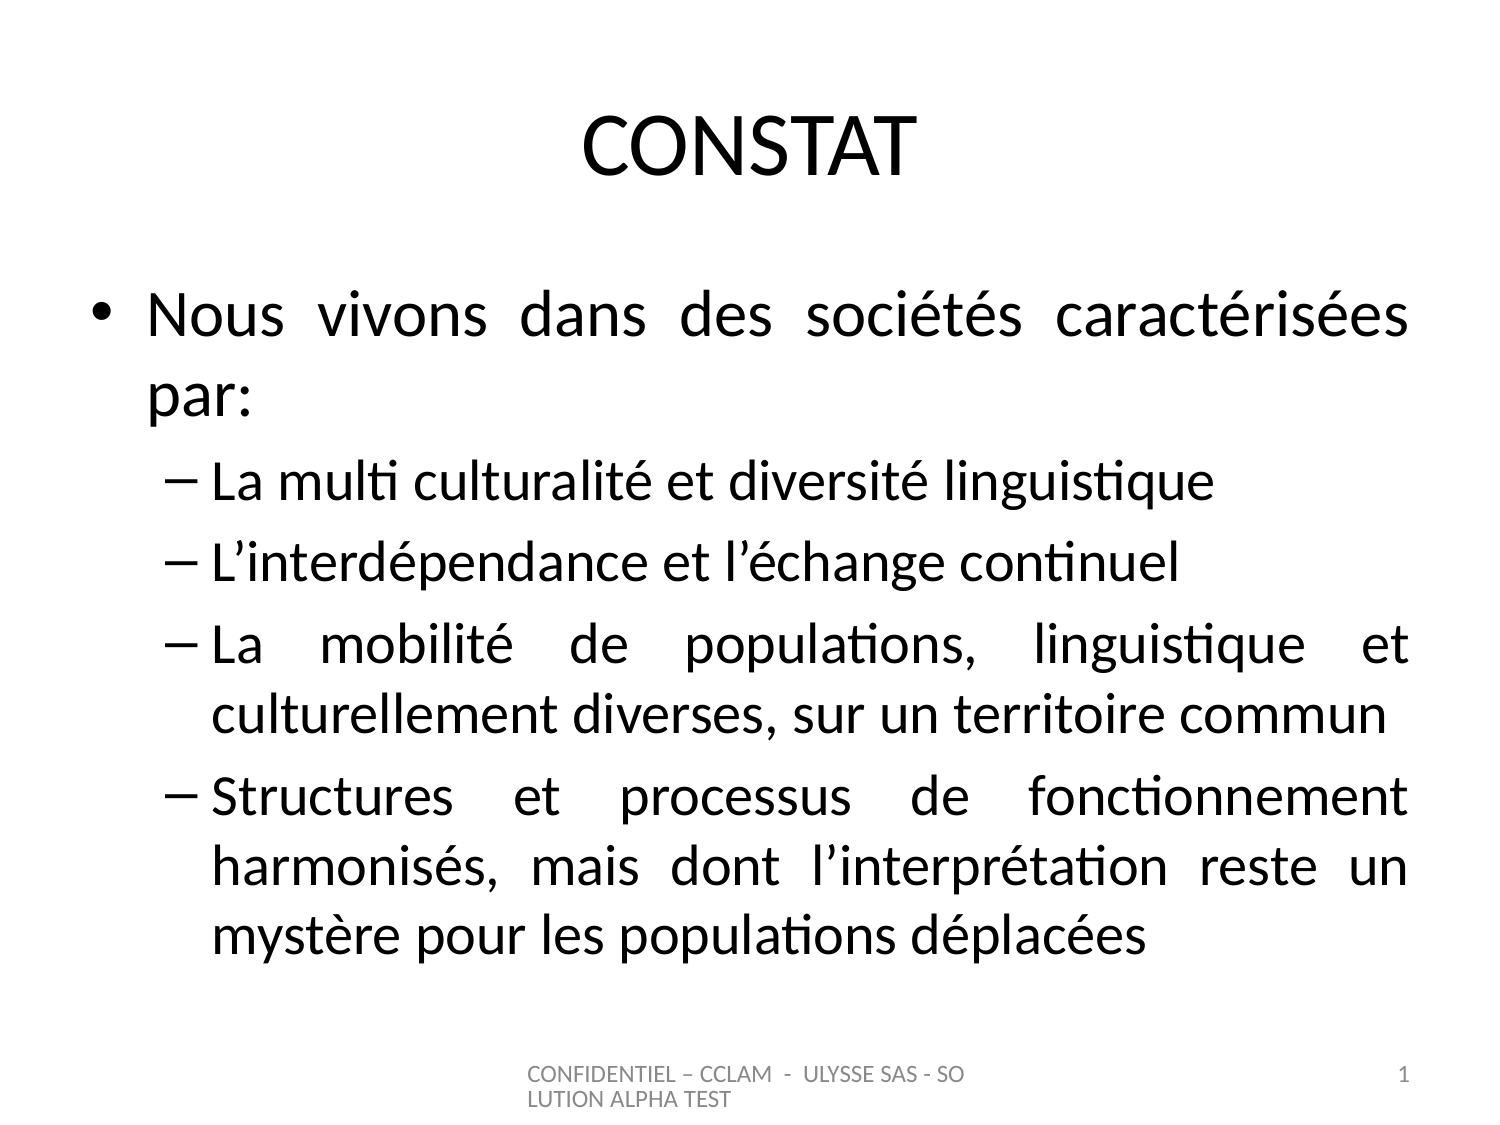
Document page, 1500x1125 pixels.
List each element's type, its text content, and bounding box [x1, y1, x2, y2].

list Nous vivons dans des sociétés caractérisées par: La multi culturalité et diversité linguistique L’interdépendance et l’échange continuel La mobilité de populations, linguistique et culturellement diverses, sur un territoire commun Structures et processus de fonctionnement harmonisés, mais dont l’interprétation reste un mystère pour les populations déplacées [74, 262, 1426, 1006]
footer CONFIDENTIEL – CCLAM - ULYSSE SAS - SOLUTION ALPHA TEST [512, 1042, 988, 1103]
slide_number 1 [1074, 1042, 1425, 1103]
title CONSTAT [74, 44, 1426, 233]
